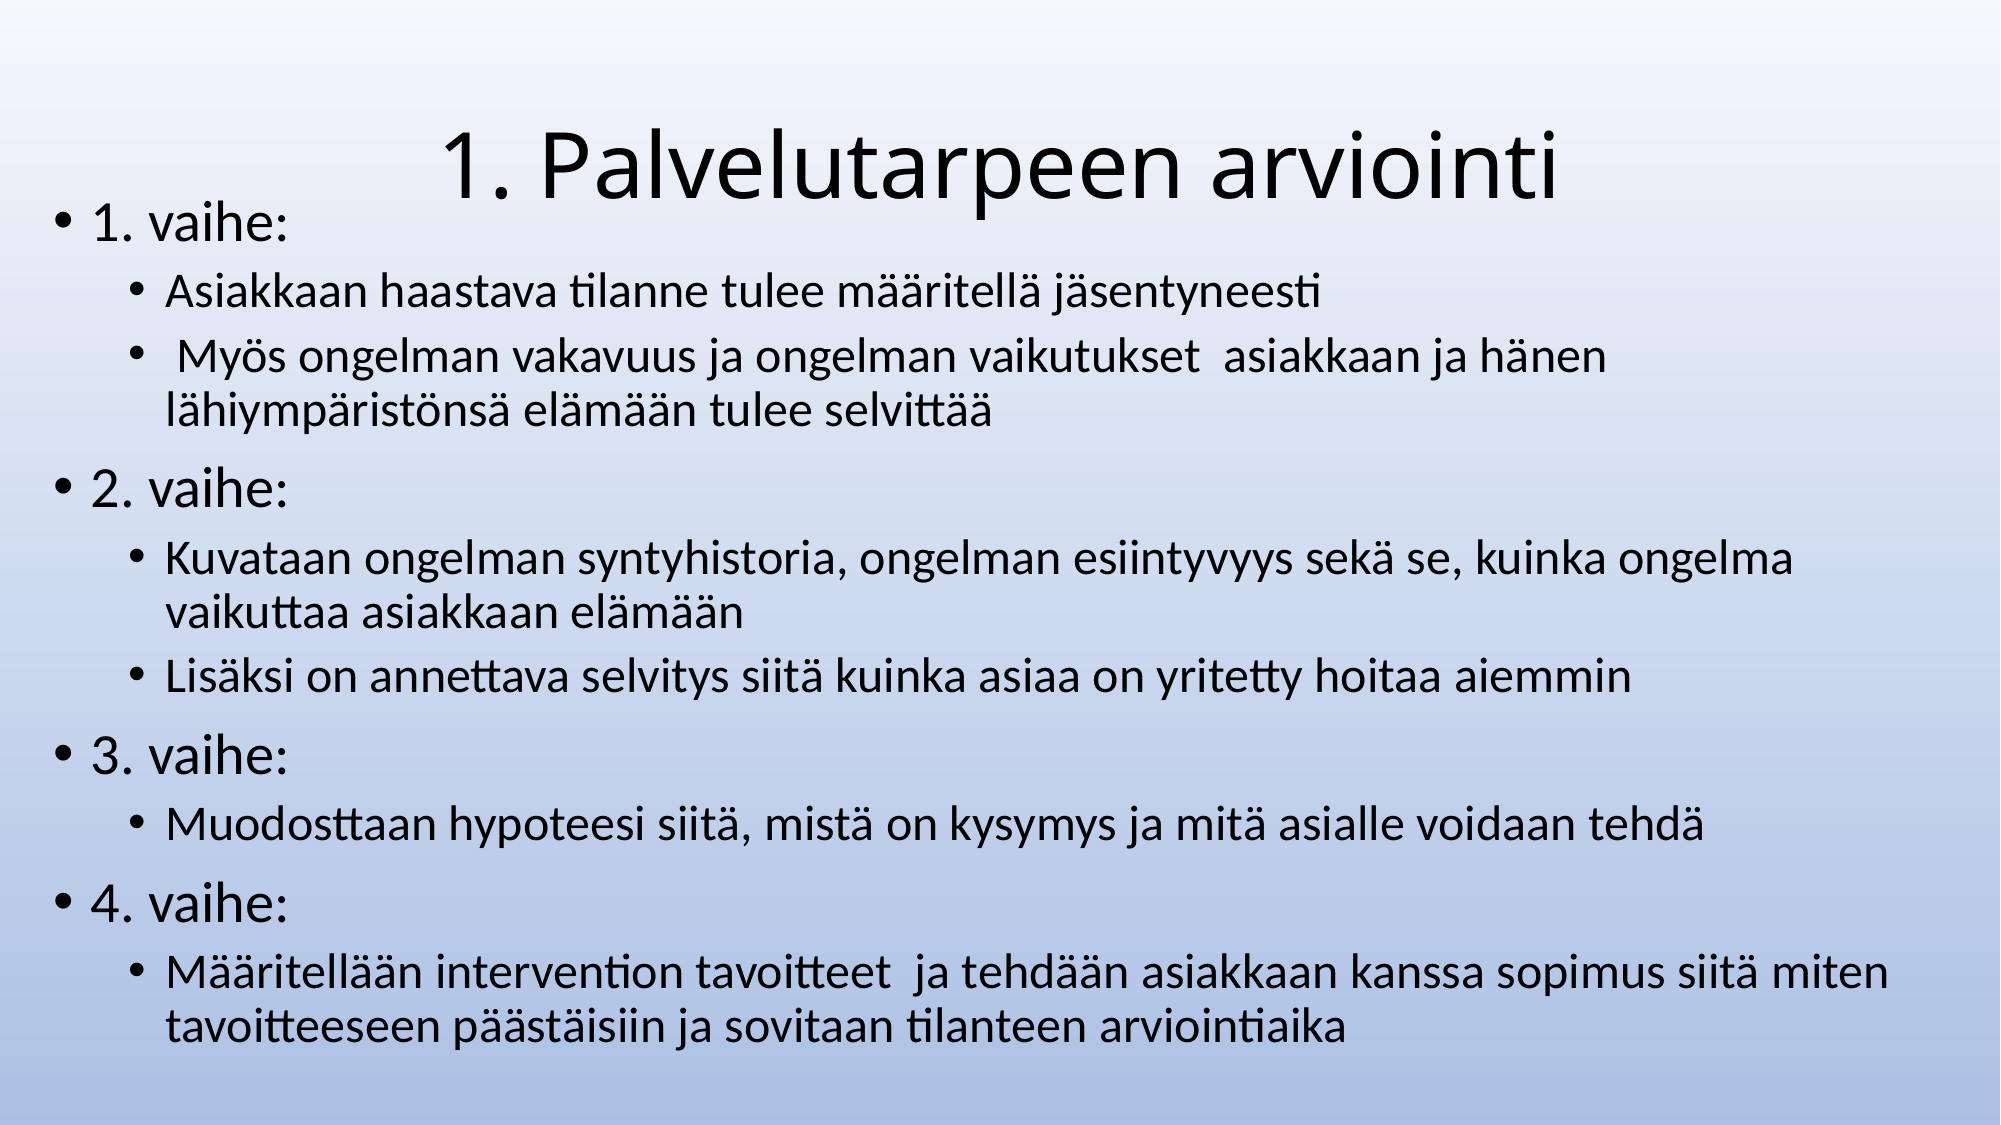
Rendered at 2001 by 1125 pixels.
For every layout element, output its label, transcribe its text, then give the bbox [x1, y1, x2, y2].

list 1. vaihe: Asiakkaan haastava tilanne tulee määritellä jäsentyneesti Myös ongelman vakavuus ja ongelman vaikutukset asiakkaan ja hänen lähiympäristönsä elämään tulee selvittää 2. vaihe: Kuvataan ongelman syntyhistoria, ongelman esiintyvyys sekä se, kuinka ongelma vaikuttaa asiakkaan elämään Lisäksi on annettava selvitys siitä kuinka asiaa on yritetty hoitaa aiemmin 3. vaihe: Muodosttaan hypoteesi siitä, mistä on kysymys ja mitä asialle voidaan tehdä 4. vaihe: Määritellään intervention tavoitteet ja tehdään asiakkaan kanssa sopimus siitä miten tavoitteeseen päästäisiin ja sovitaan tilanteen arviointiaika [38, 183, 1967, 1125]
title 1. Palvelutarpeen arviointi [137, 59, 1863, 183]
